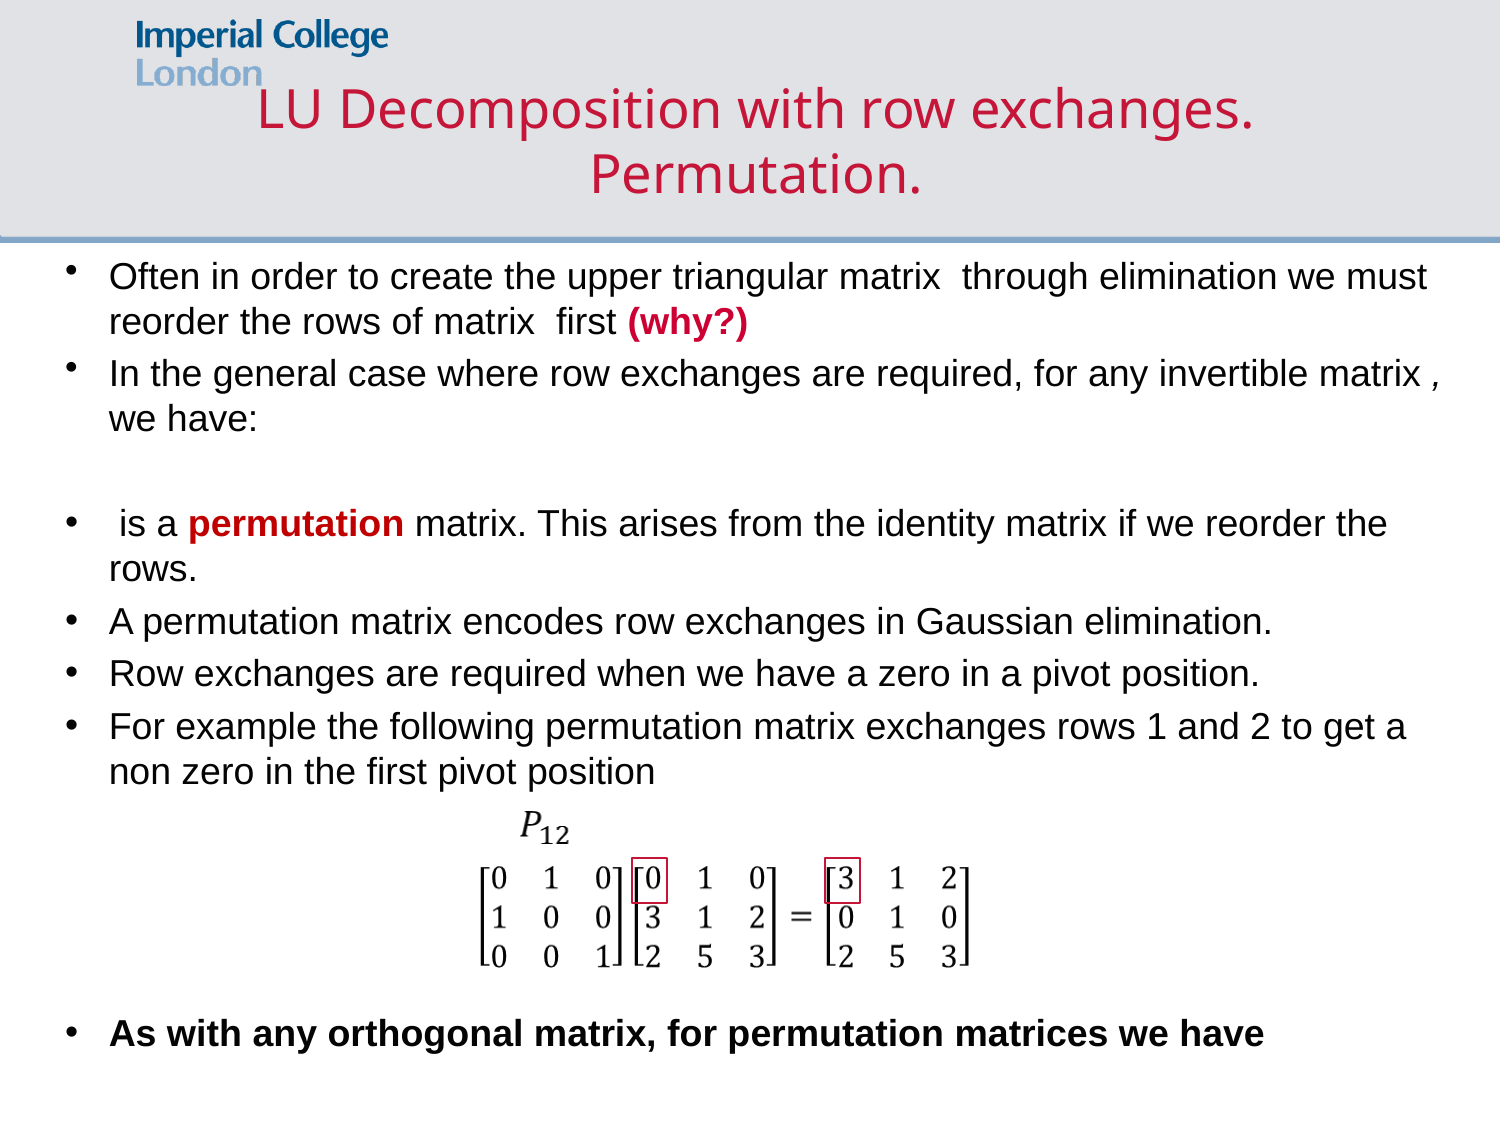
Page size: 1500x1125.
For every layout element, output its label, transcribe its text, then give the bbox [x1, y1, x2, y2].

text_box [443, 800, 1006, 977]
picture [0, 0, 1500, 243]
title LU Decomposition with row exchanges. Permutation. [137, 99, 1375, 205]
